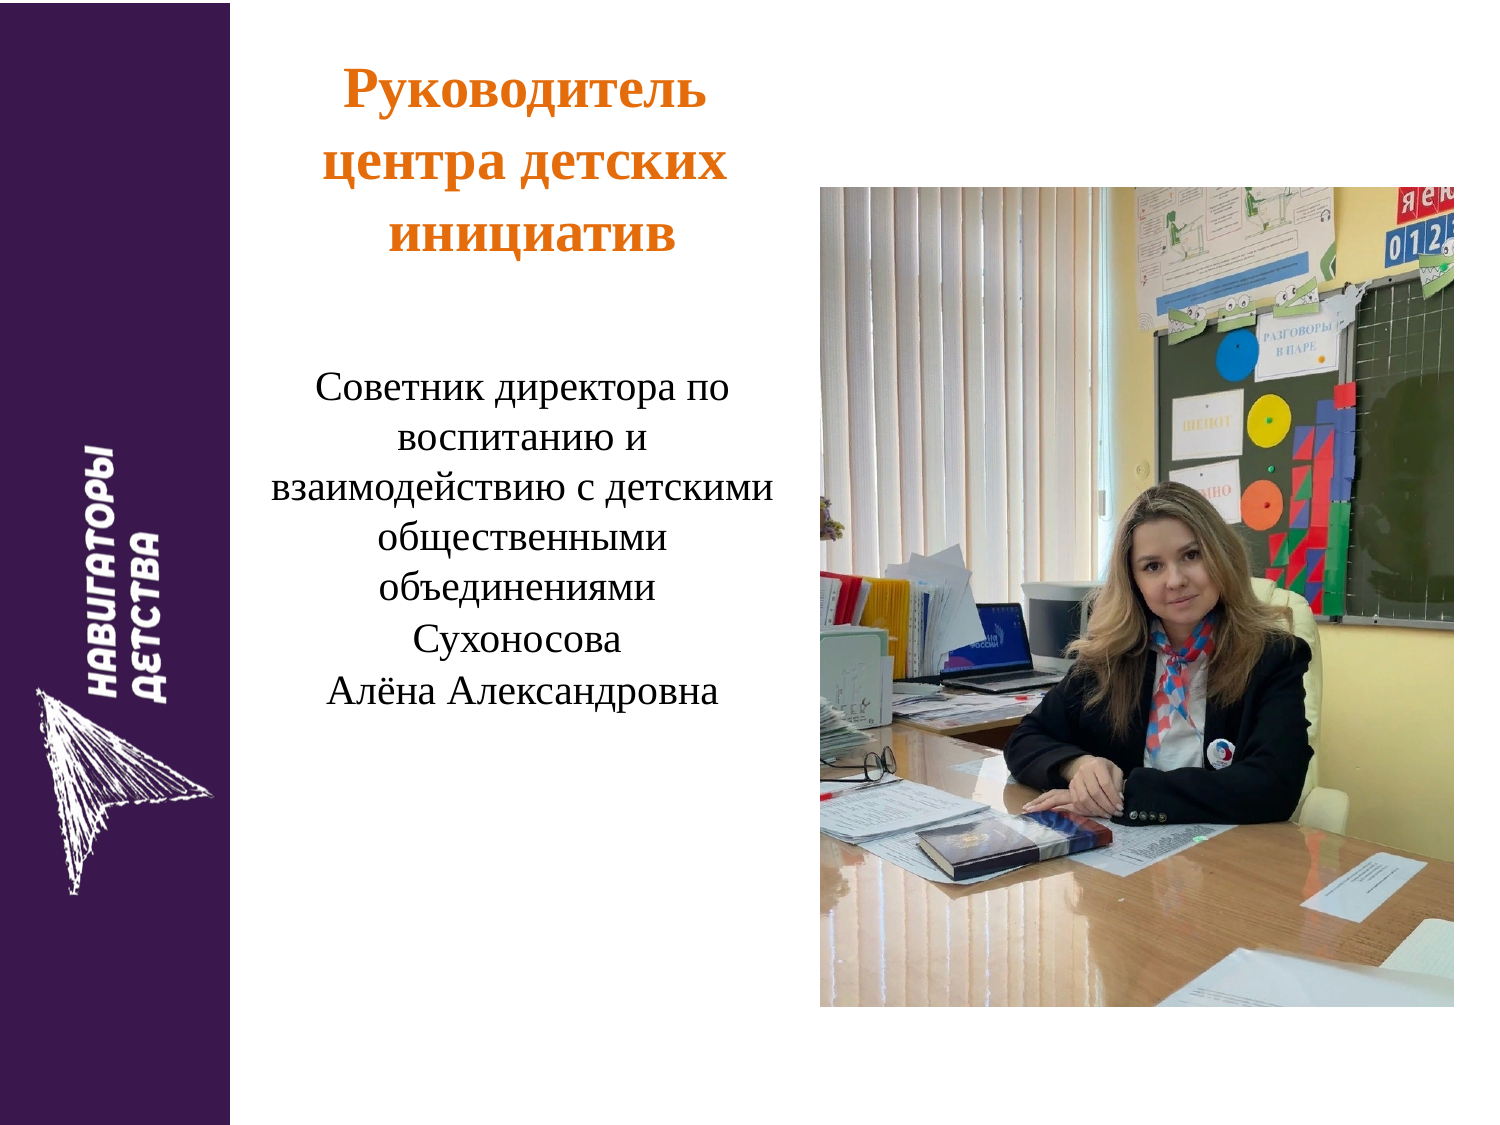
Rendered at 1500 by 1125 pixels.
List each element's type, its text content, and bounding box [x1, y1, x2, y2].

text_box Советник директора по воспитанию и взаимодействию с детскими общественными объединениями Сухоносова Алёна Александровна [278, 351, 809, 721]
picture [0, 3, 274, 1125]
picture [820, 187, 1454, 1008]
text_box Руководитель центра детских инициатив [278, 46, 841, 263]
